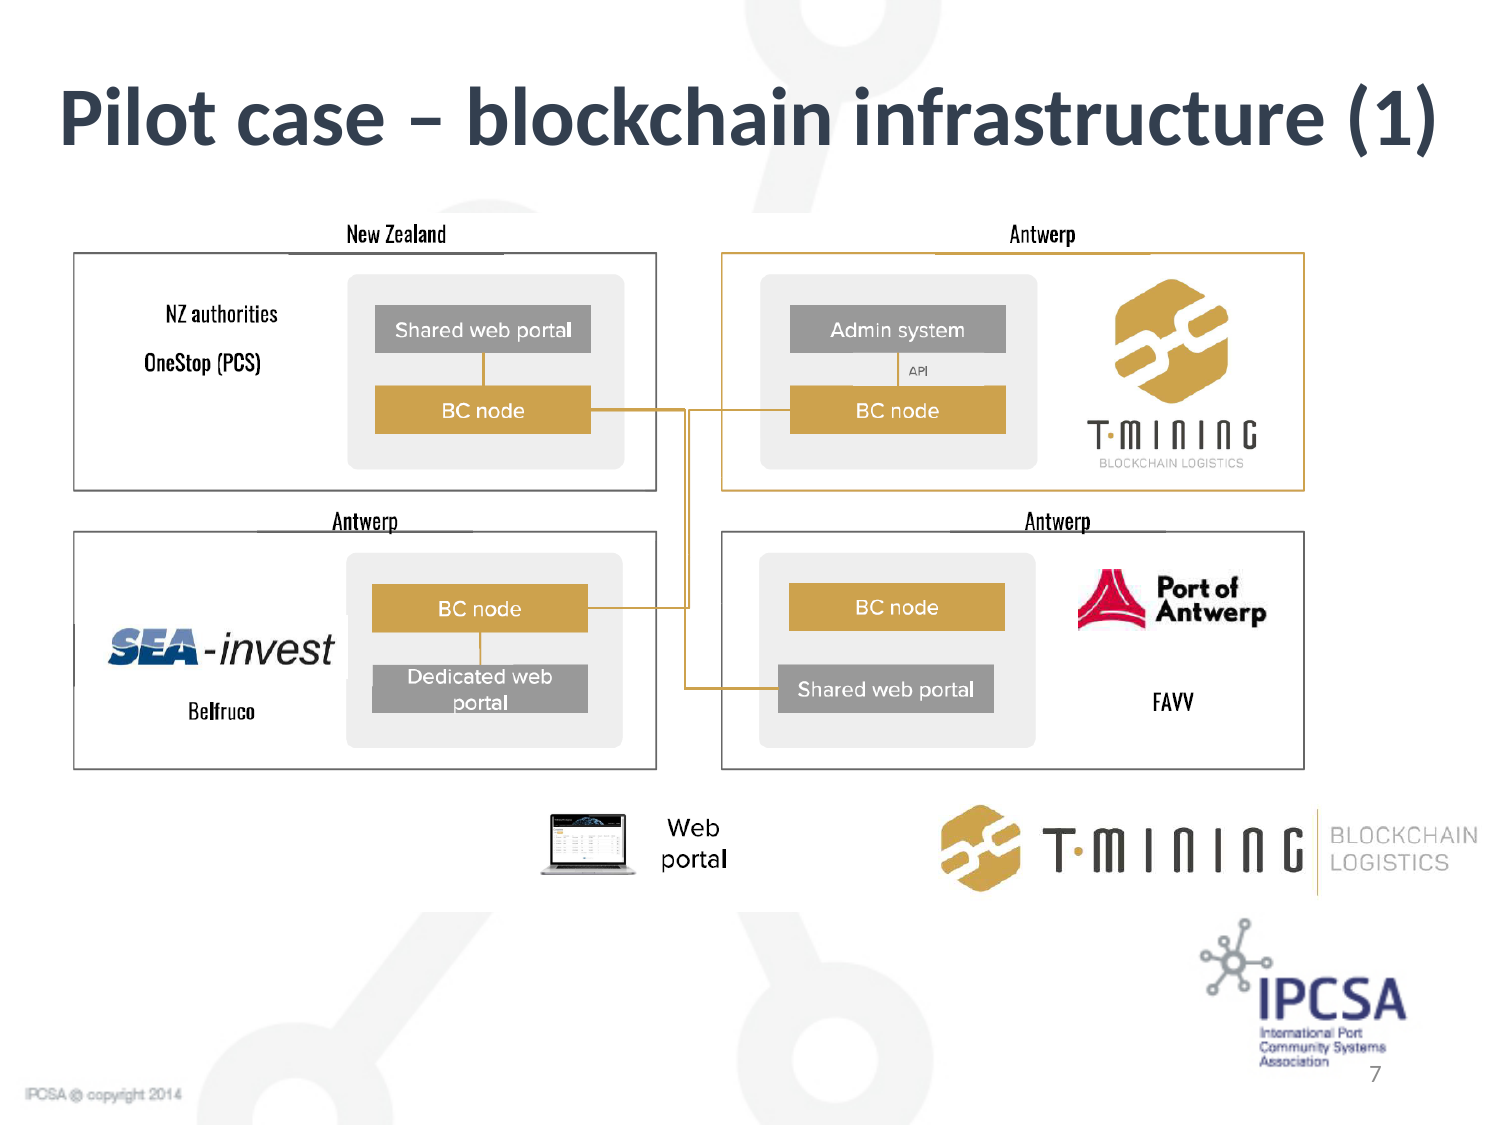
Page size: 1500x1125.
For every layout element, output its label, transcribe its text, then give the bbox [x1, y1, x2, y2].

picture [0, 0, 1500, 1125]
title Pilot case – blockchain infrastructure (1) [39, 16, 1460, 220]
slide_number 7 [1059, 1042, 1397, 1103]
